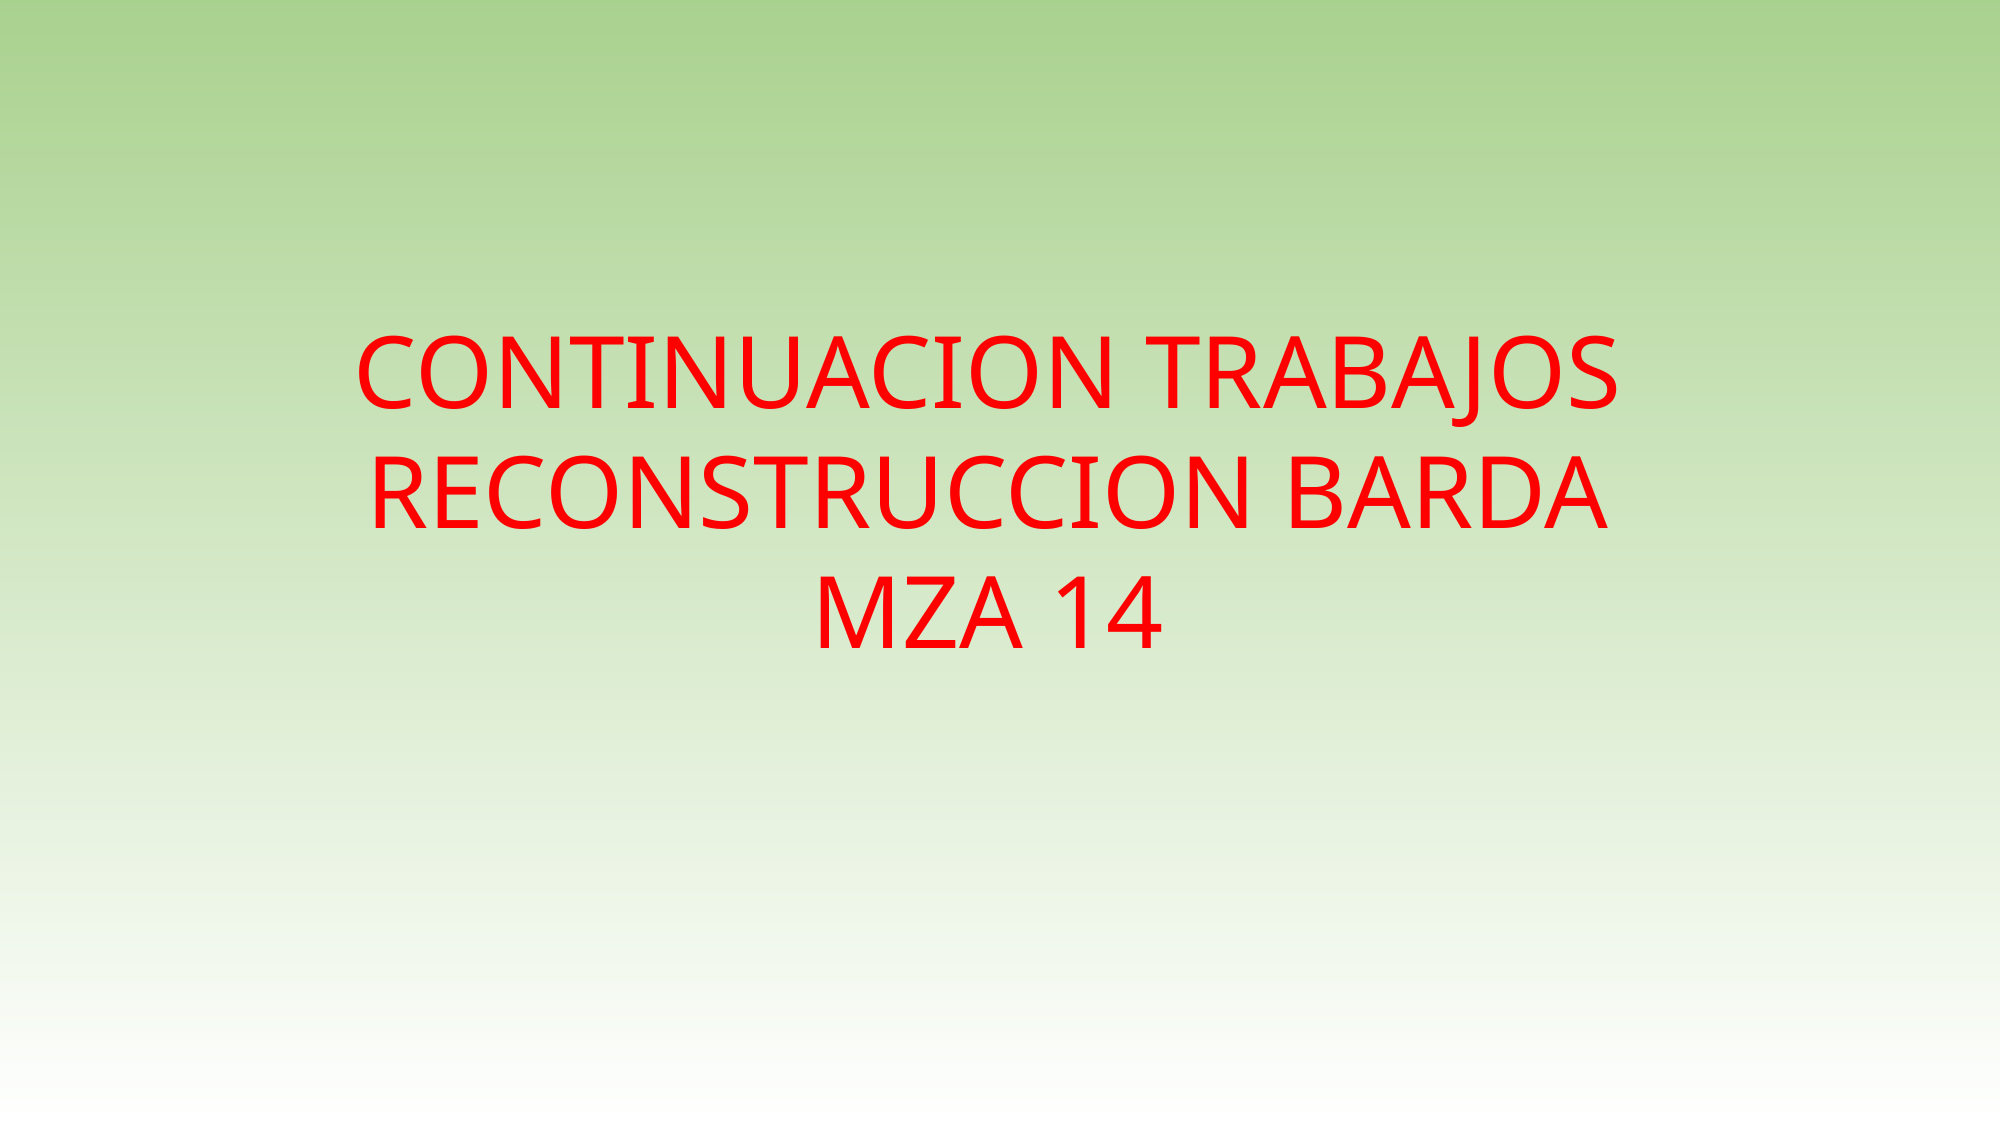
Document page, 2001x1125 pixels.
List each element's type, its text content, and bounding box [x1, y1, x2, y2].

text_box CONTINUACION TRABAJOS RECONSTRUCCION BARDA MZA 14 [267, 180, 1709, 676]
